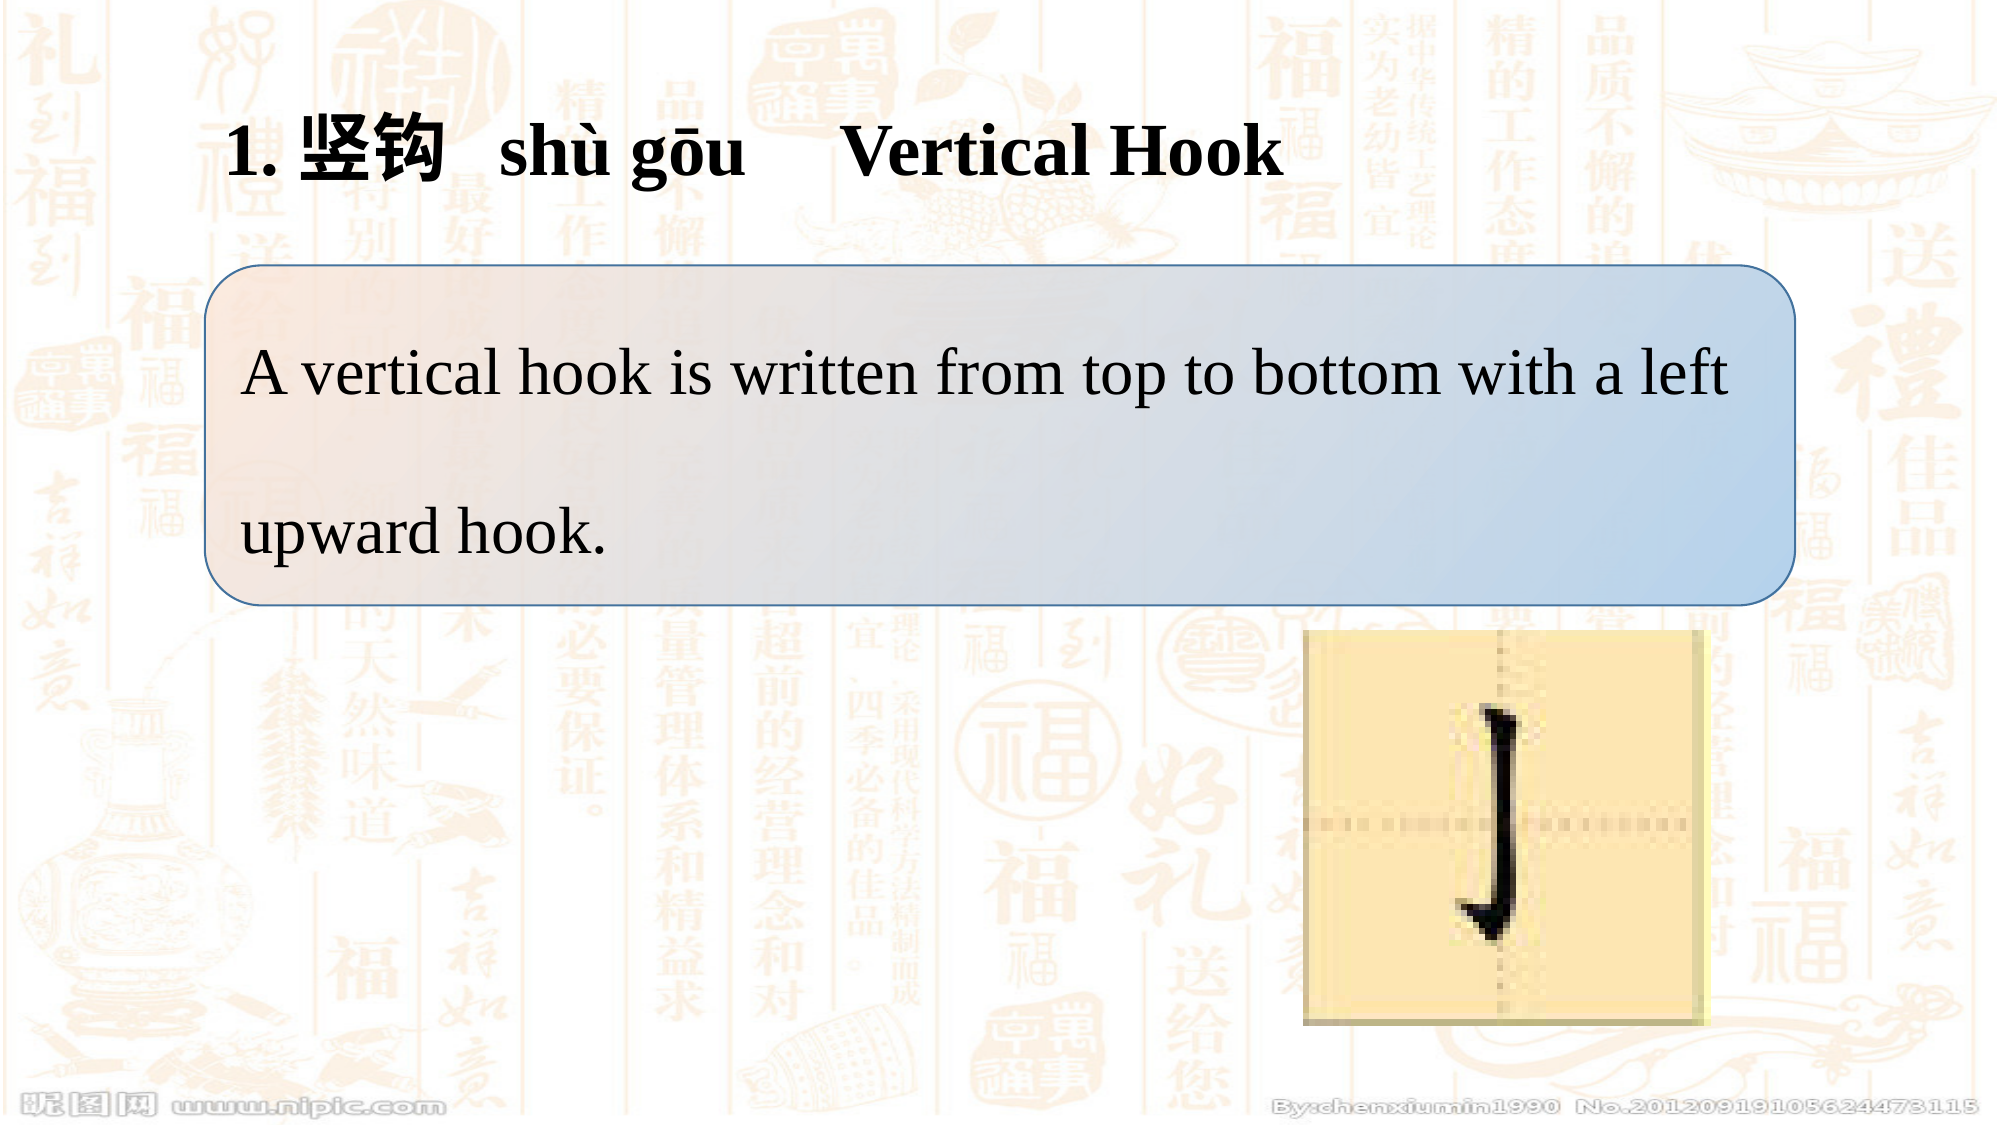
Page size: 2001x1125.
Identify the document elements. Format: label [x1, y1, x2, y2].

picture [1303, 630, 1711, 1026]
list [3, 0, 1997, 1125]
